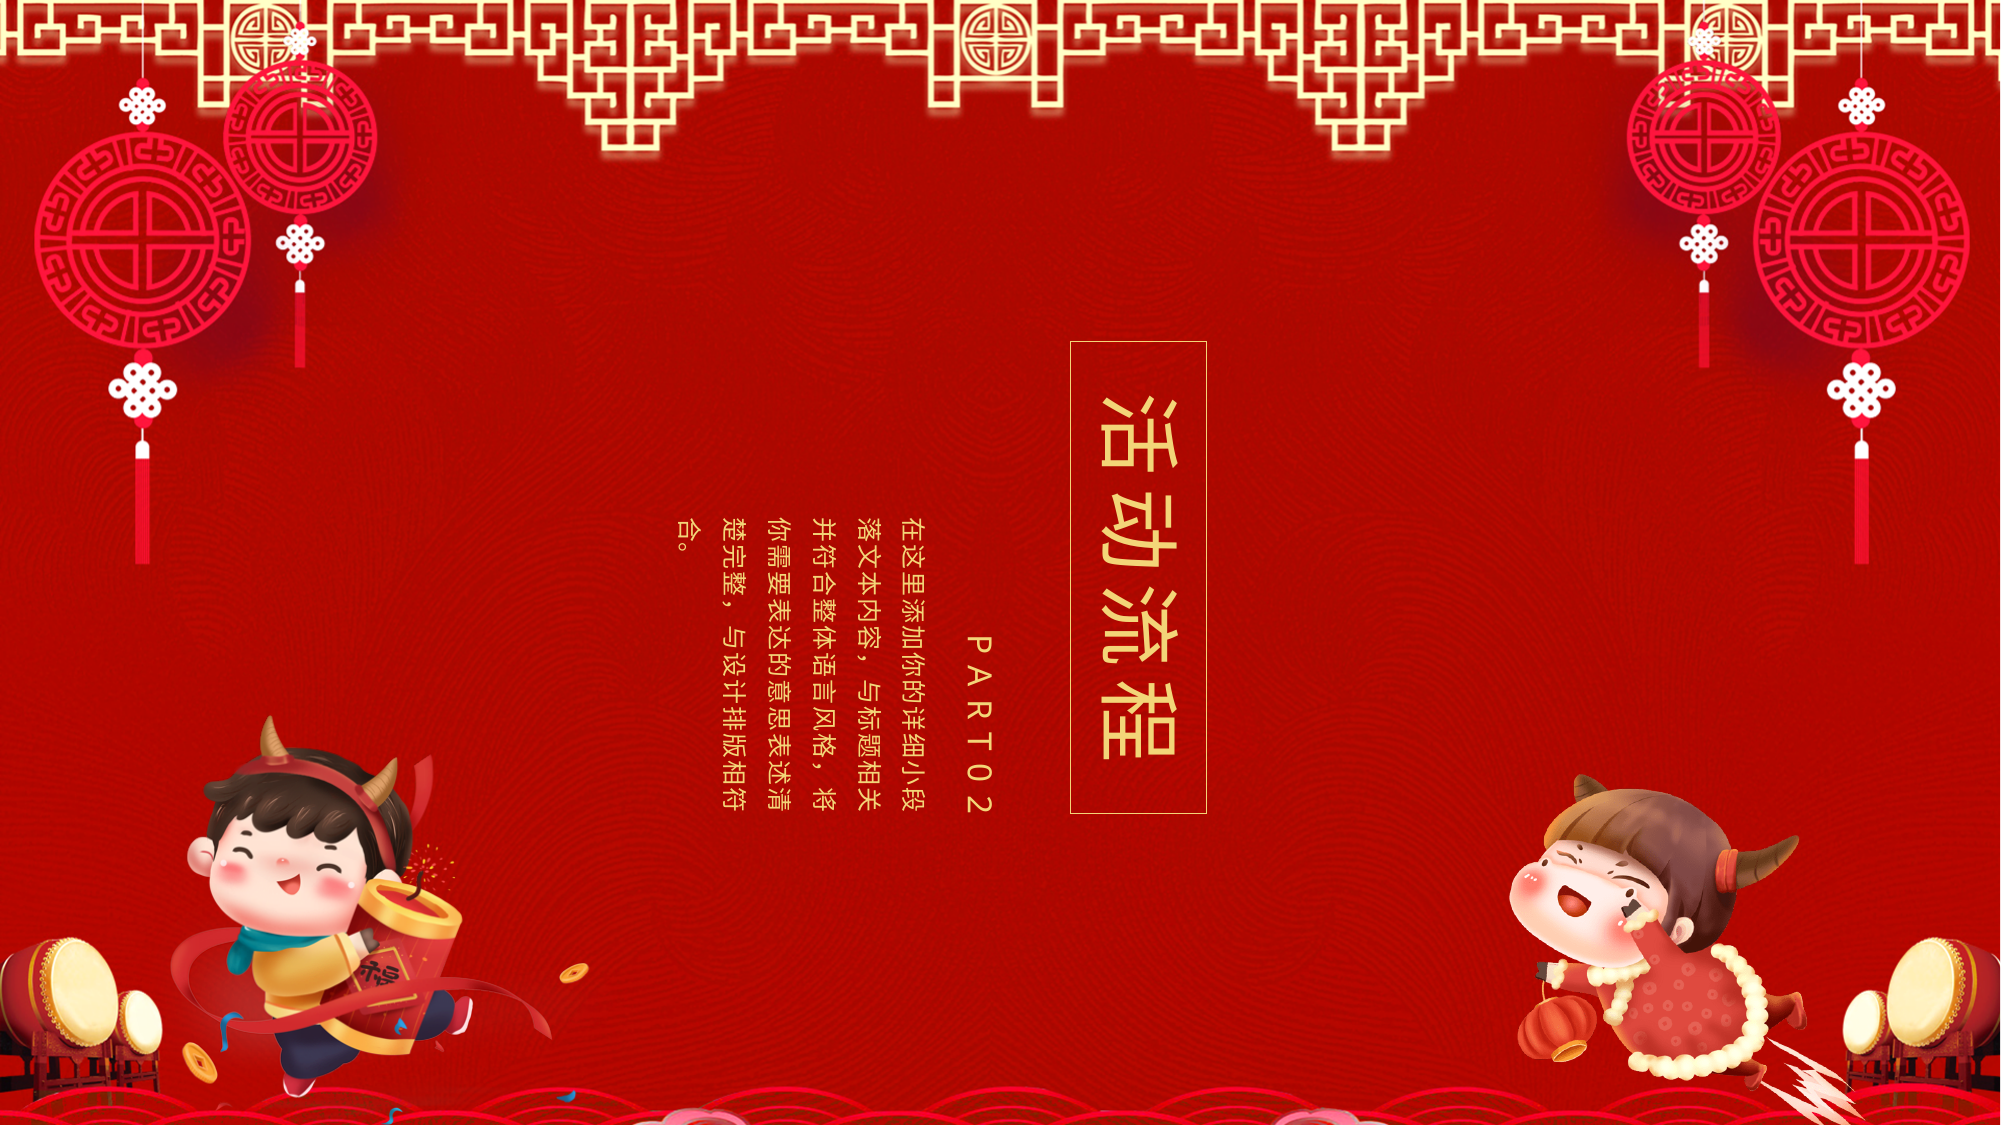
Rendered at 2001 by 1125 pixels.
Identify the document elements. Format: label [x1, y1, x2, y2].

picture [0, 0, 2001, 1125]
text_box [662, 341, 1207, 829]
